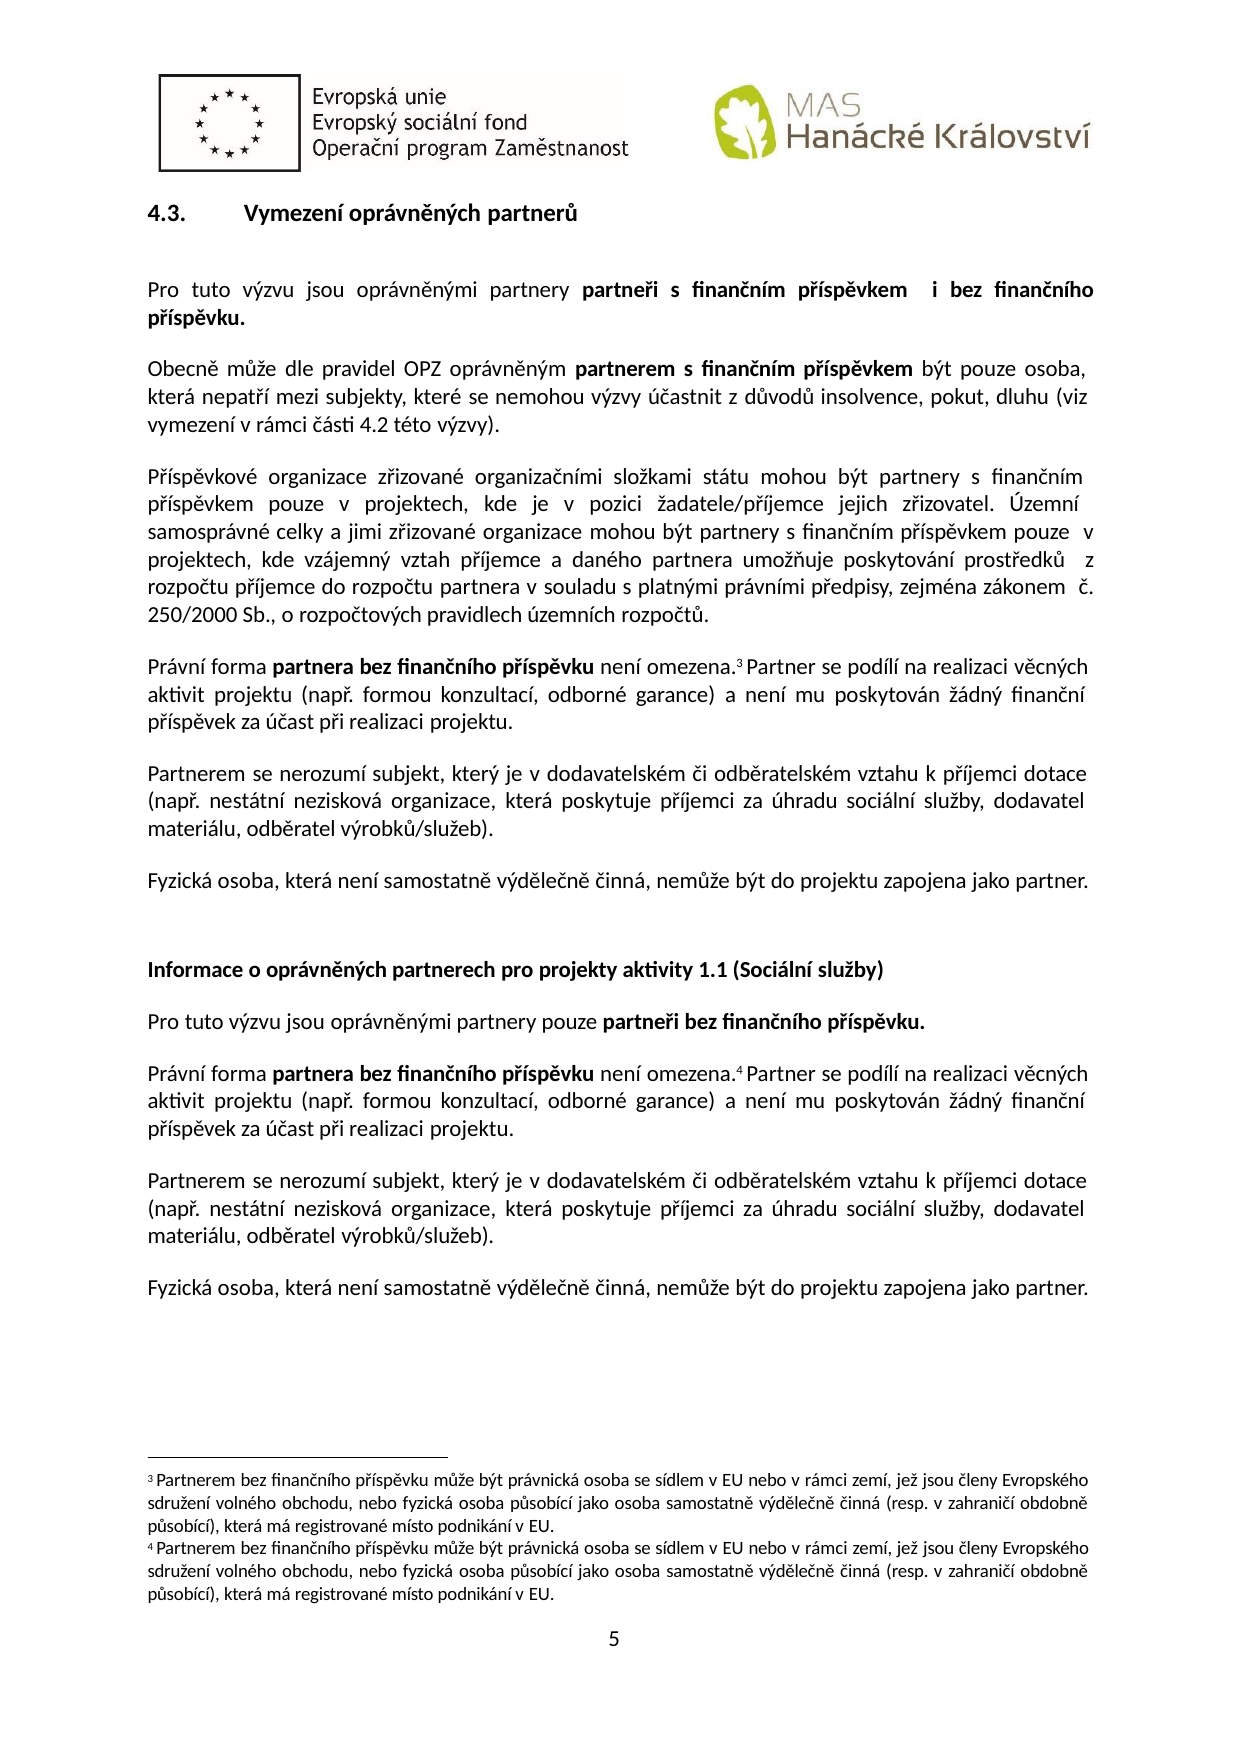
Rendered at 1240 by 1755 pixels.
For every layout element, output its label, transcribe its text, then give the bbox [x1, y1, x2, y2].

text_box 4.3. Vymezení oprávněných partnerů Pro tuto výzvu jsou oprávněnými partnery partneři s finančním příspěvkem i bez finančního příspěvku. Obecně může dle pravidel OPZ oprávněným partnerem s finančním příspěvkem být pouze osoba, která nepatří mezi subjekty, které se nemohou výzvy účastnit z důvodů insolvence, pokut, dluhu (viz vymezení v rámci části 4.2 této výzvy). Příspěvkové organizace zřizované organizačními složkami státu mohou být partnery s finančním příspěvkem pouze v projektech, kde je v pozici žadatele/příjemce jejich zřizovatel. Územní samosprávné celky a jimi zřizované organizace mohou být partnery s finančním příspěvkem pouze v projektech, kde vzájemný vztah příjemce a daného partnera umožňuje poskytování prostředků z rozpočtu příjemce do rozpočtu partnera v souladu s platnými právními předpisy, zejména zákonem č. 250/2000 Sb., o rozpočtových pravidlech územních rozpočtů. Právní forma partnera bez finančního příspěvku není omezena.3 Partner se podílí na realizaci věcných aktivit projektu (např. formou konzultací, odborné garance) a není mu poskytován žádný finanční příspěvek za účast při realizaci projektu. Partnerem se nerozumí subjekt, který je v dodavatelském či odběratelském vztahu k příjemci dotace (např. nestátní nezisková organizace, která poskytuje příjemci za úhradu sociální služby, dodavatel materiálu, odběratel výrobků/služeb). Fyzická osoba, která není samostatně výdělečně činná, nemůže být do projektu zapojena jako partner. Informace o oprávněných partnerech pro projekty aktivity 1.1 (Sociální služby) Pro tuto výzvu jsou oprávněnými partnery pouze partneři bez finančního příspěvku. Právní forma partnera bez finančního příspěvku není omezena.4 Partner se podílí na realizaci věcných aktivit projektu (např. formou konzultací, odborné garance) a není mu poskytován žádný finanční příspěvek za účast při realizaci projektu. Partnerem se nerozumí subjekt, který je v dodavatelském či odběratelském vztahu k příjemci dotace (např. nestátní nezisková organizace, která poskytuje příjemci za úhradu sociální služby, dodavatel materiálu, odběratel výrobků/služeb). Fyzická osoba, která není samostatně výdělečně činná, nemůže být do projektu zapojena jako partner. [124, 194, 1116, 1301]
slide_number 5 [604, 1626, 637, 1755]
text_box 3 Partnerem bez finančního příspěvku může být právnická osoba se sídlem v EU nebo v rámci zemí, jež jsou členy Evropského sdružení volného obchodu, nebo fyzická osoba působící jako osoba samostatně výdělečně činná (resp. v zahraničí obdobně působící), která má registrované místo podnikání v EU. 4 Partnerem bez finančního příspěvku může být právnická osoba se sídlem v EU nebo v rámci zemí, jež jsou členy Evropského sdružení volného obchodu, nebo fyzická osoba působící jako osoba samostatně výdělečně činná (resp. v zahraničí obdobně působící), která má registrované místo podnikání v EU. [141, 1466, 1099, 1604]
picture [706, 75, 1094, 167]
picture [158, 74, 629, 172]
